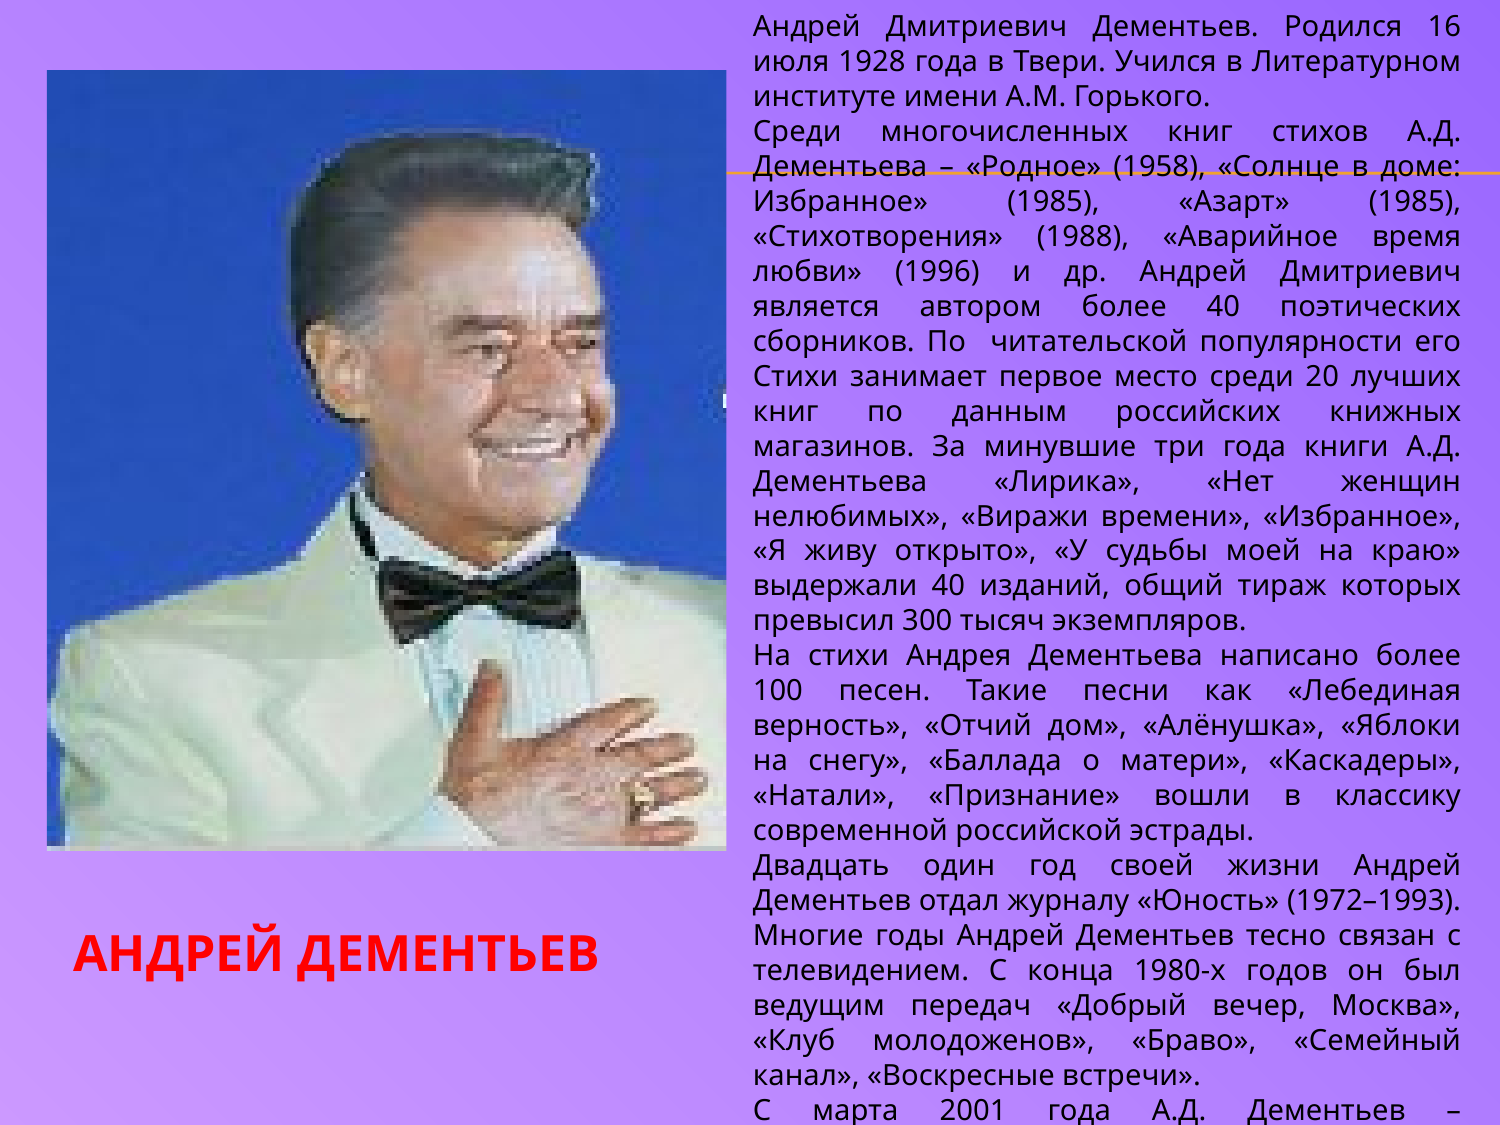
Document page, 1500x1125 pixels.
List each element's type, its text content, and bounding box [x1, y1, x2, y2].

picture [46, 70, 727, 851]
text_box АНДРЕЙ ДЕМЕНТЬЕВ [58, 913, 633, 989]
text_box Андрей Дмитриевич Дементьев. Родился 16 июля 1928 года в Твери. Учился в Литературном институте имени А.М. Горького. Среди многочисленных книг стихов А.Д. Дементьева – «Родное» (1958), «Солнце в доме: Избранное» (1985), «Азарт» (1985), «Стихотворения» (1988), «Аварийное время любви» (1996) и др. Андрей Дмитриевич является автором более 40 поэтических сборников. По читательской популярности его Стихи занимает первое место среди 20 лучших книг по данным российских книжных магазинов. За минувшие три года книги А.Д. Дементьева «Лирика», «Нет женщин нелюбимых», «Виражи времени», «Избранное», «Я живу открыто», «У судьбы моей на краю» выдержали 40 изданий, общий тираж которых превысил 300 тысяч экземпляров. На стихи Андрея Дементьева написано более 100 песен. Такие песни как «Лебединая верность», «Отчий дом», «Алёнушка», «Яблоки на снегу», «Баллада о матери», «Каскадеры», «Натали», «Признание» вошли в классику современной российской эстрады. Двадцать один год своей жизни Андрей Дементьев отдал журналу «Юность» (1972–1993). Многие годы Андрей Дементьев тесно связан с телевидением. С конца 1980-х годов он был ведущим передач «Добрый вечер, Москва», «Клуб молодоженов», «Браво», «Семейный канал», «Воскресные встречи». С марта 2001 года А.Д. Дементьев – политический обозреватель «Радио России». Сопредседатель Содружества Союзов писателей, председатель общественно-редакционного Совета «Литературной газеты». [738, 0, 1477, 1125]
